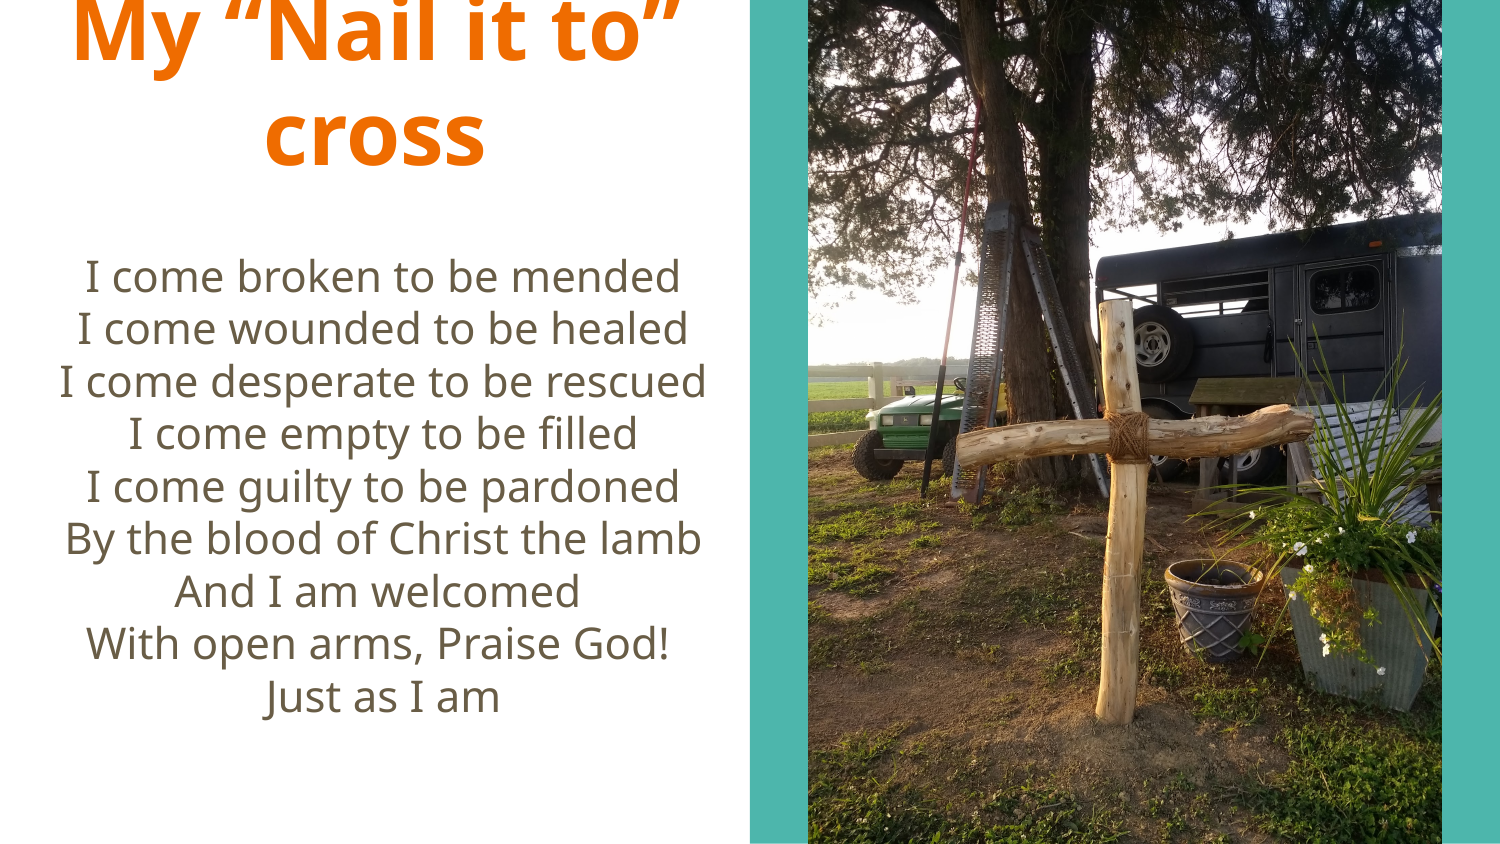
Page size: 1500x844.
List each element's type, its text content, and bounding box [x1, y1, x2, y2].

title My “Nail it to” cross [43, 43, 708, 198]
subtitle I come broken to be mended I come wounded to be healed I come desperate to be rescued I come empty to be filled I come guilty to be pardoned By the blood of Christ the lamb And I am welcomed With open arms, Praise God! Just as I am [17, 233, 750, 760]
picture [808, 0, 1442, 844]
